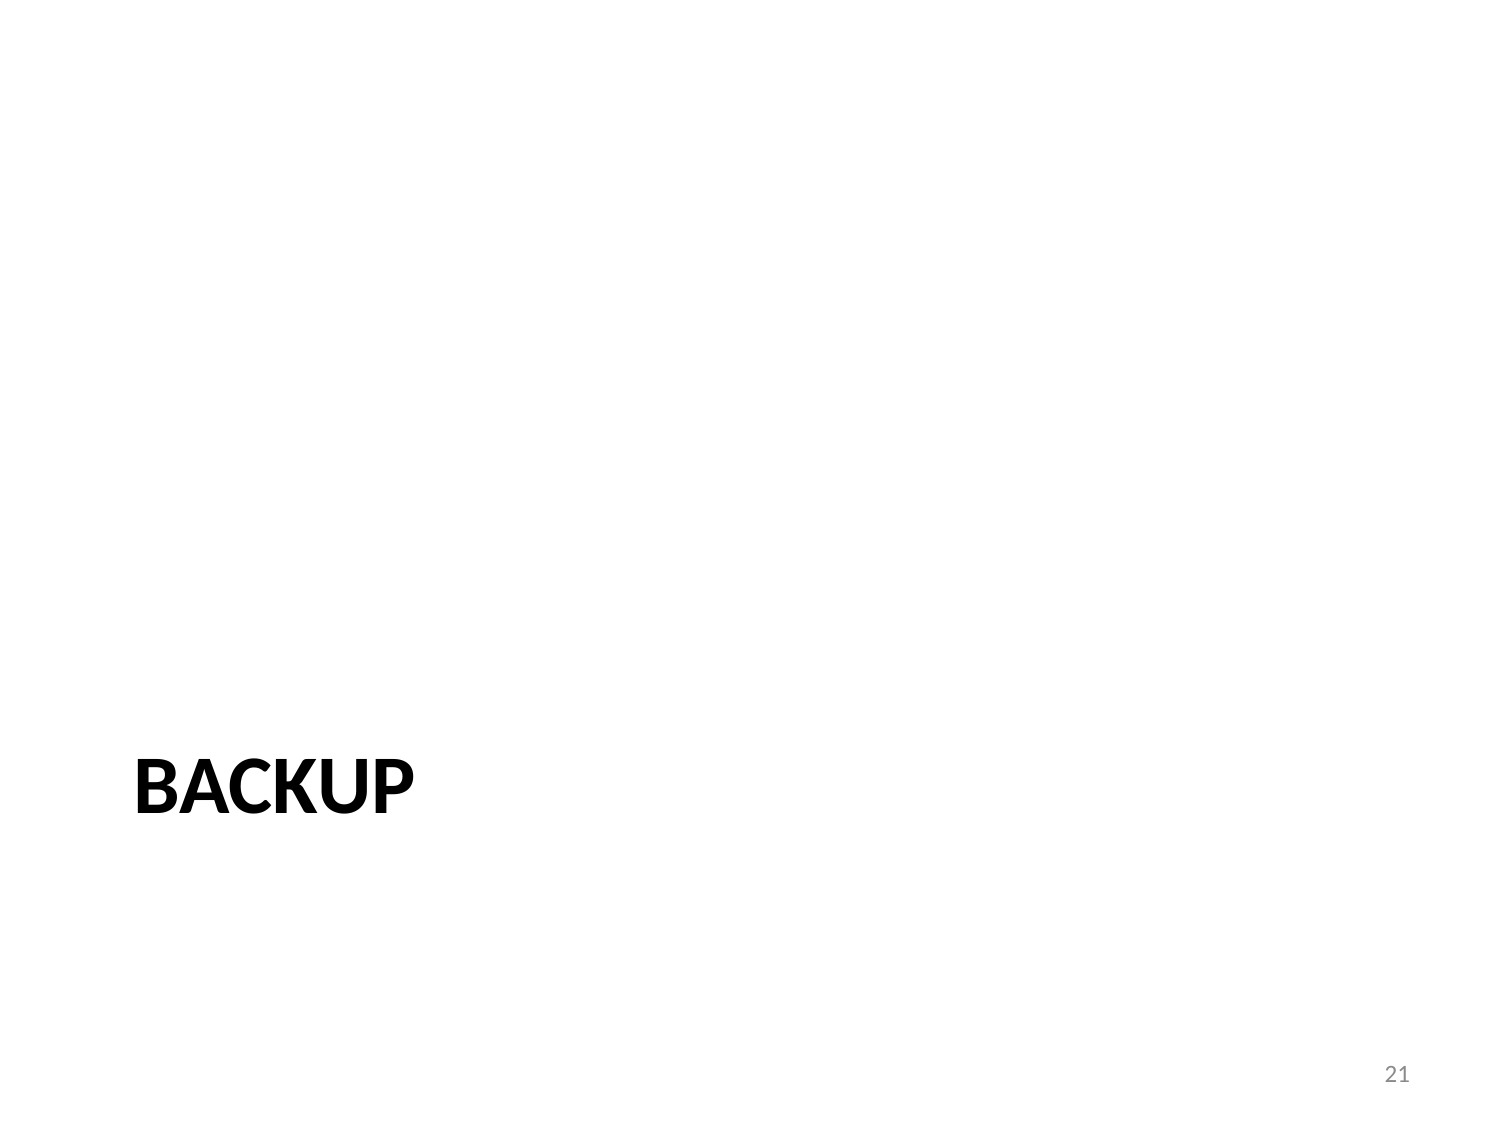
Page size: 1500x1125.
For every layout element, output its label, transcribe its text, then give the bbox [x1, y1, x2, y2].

title Backup [118, 722, 1394, 947]
slide_number 21 [1074, 1042, 1425, 1103]
